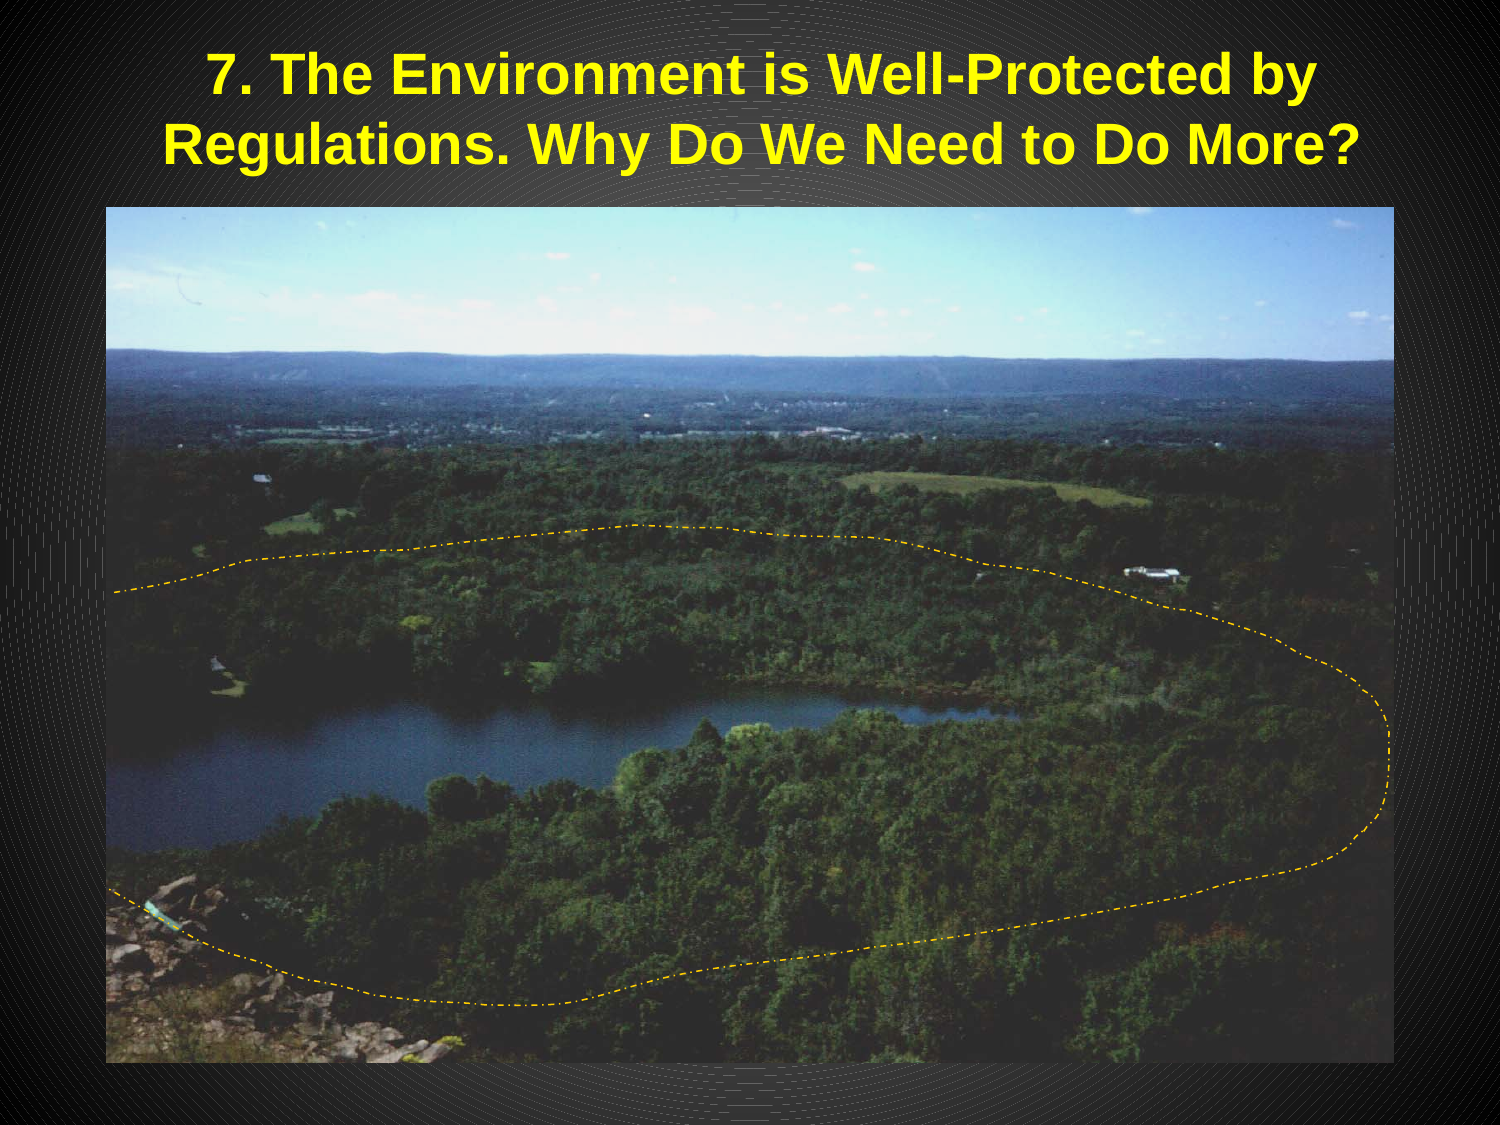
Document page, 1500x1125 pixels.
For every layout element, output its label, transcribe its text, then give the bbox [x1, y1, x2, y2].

title 7. The Environment is Well-Protected by Regulations. Why Do We Need to Do More? [24, 12, 1500, 201]
picture [105, 207, 1394, 1063]
